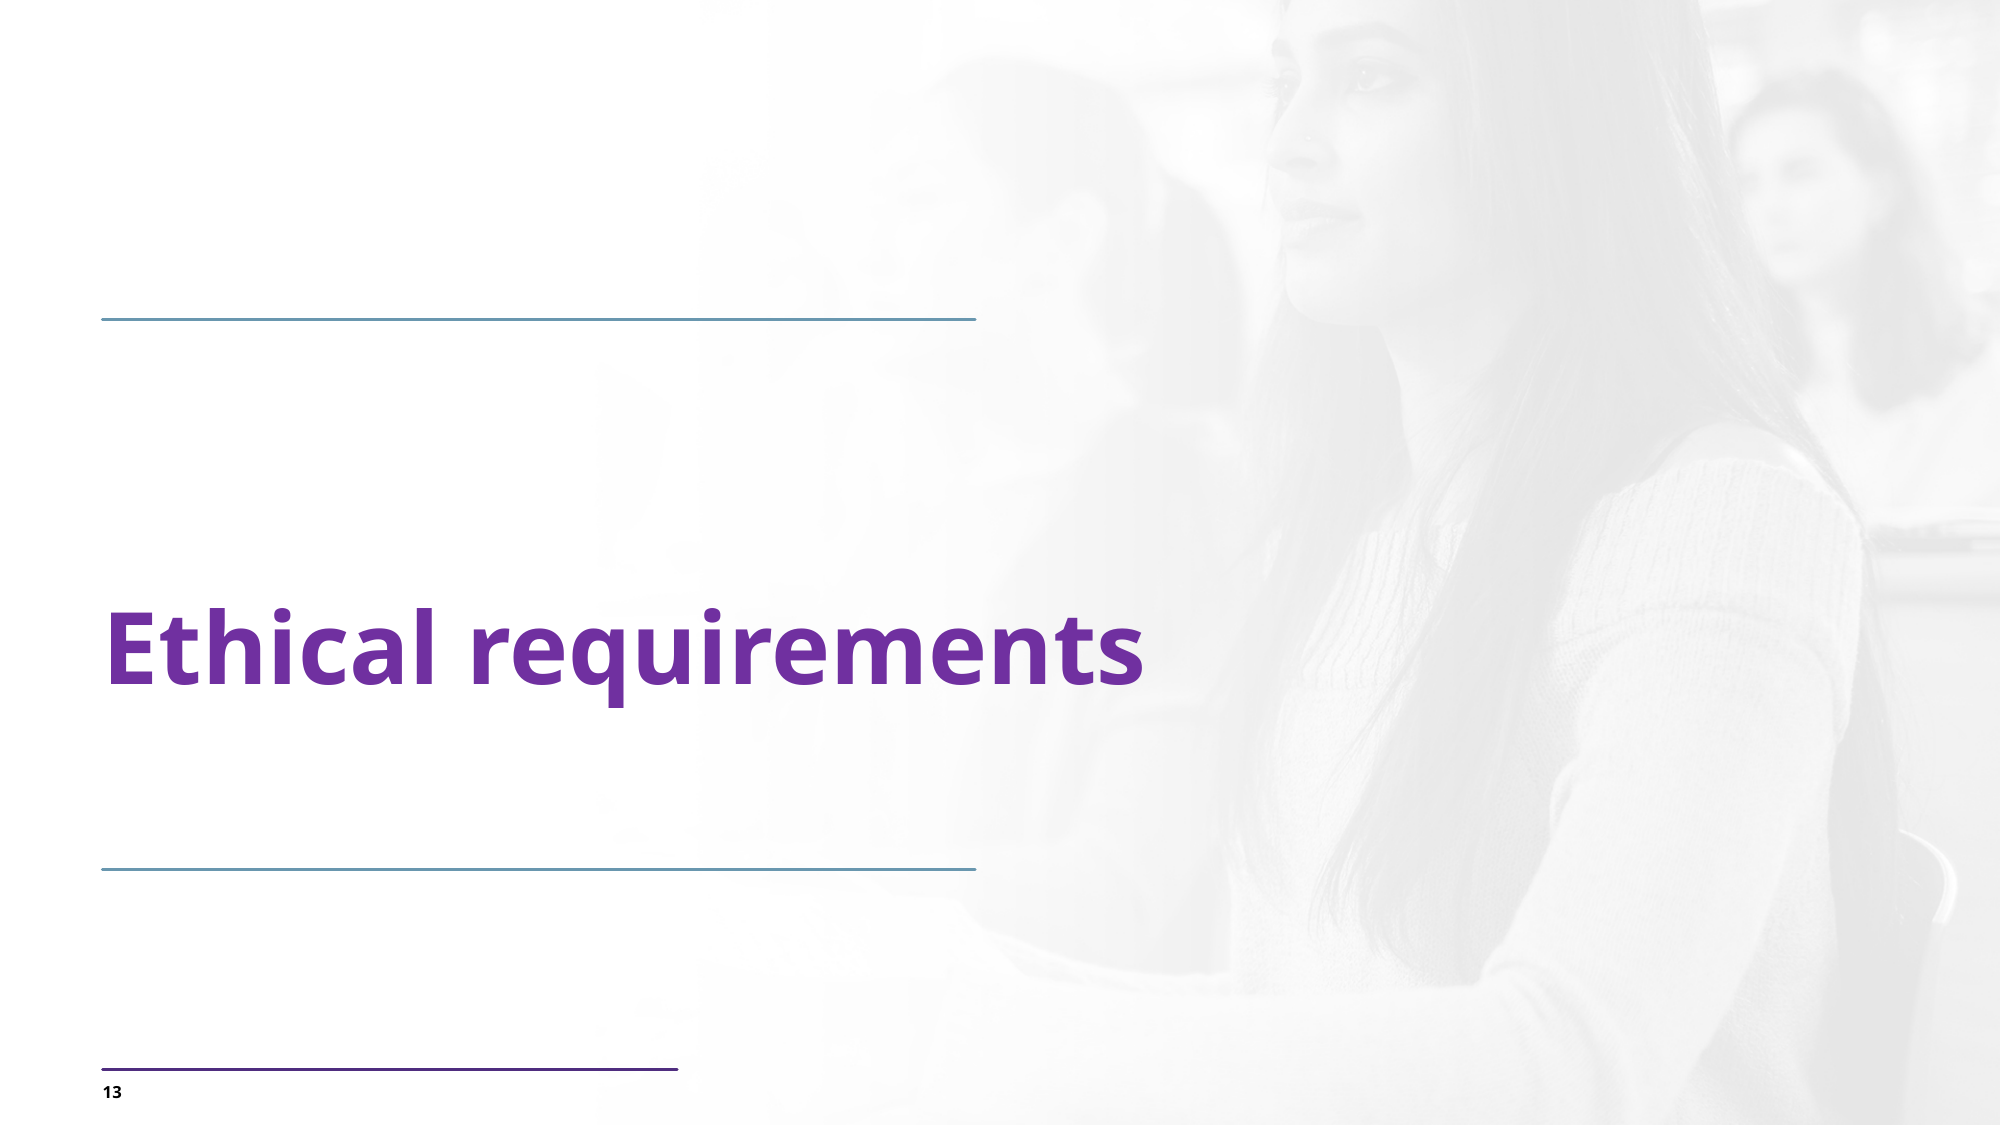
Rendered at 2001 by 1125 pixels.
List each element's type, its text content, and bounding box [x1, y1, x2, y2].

picture [0, 0, 2000, 1125]
slide_number 13 [102, 1073, 143, 1114]
list Ethical requirements [102, 184, 1775, 1114]
